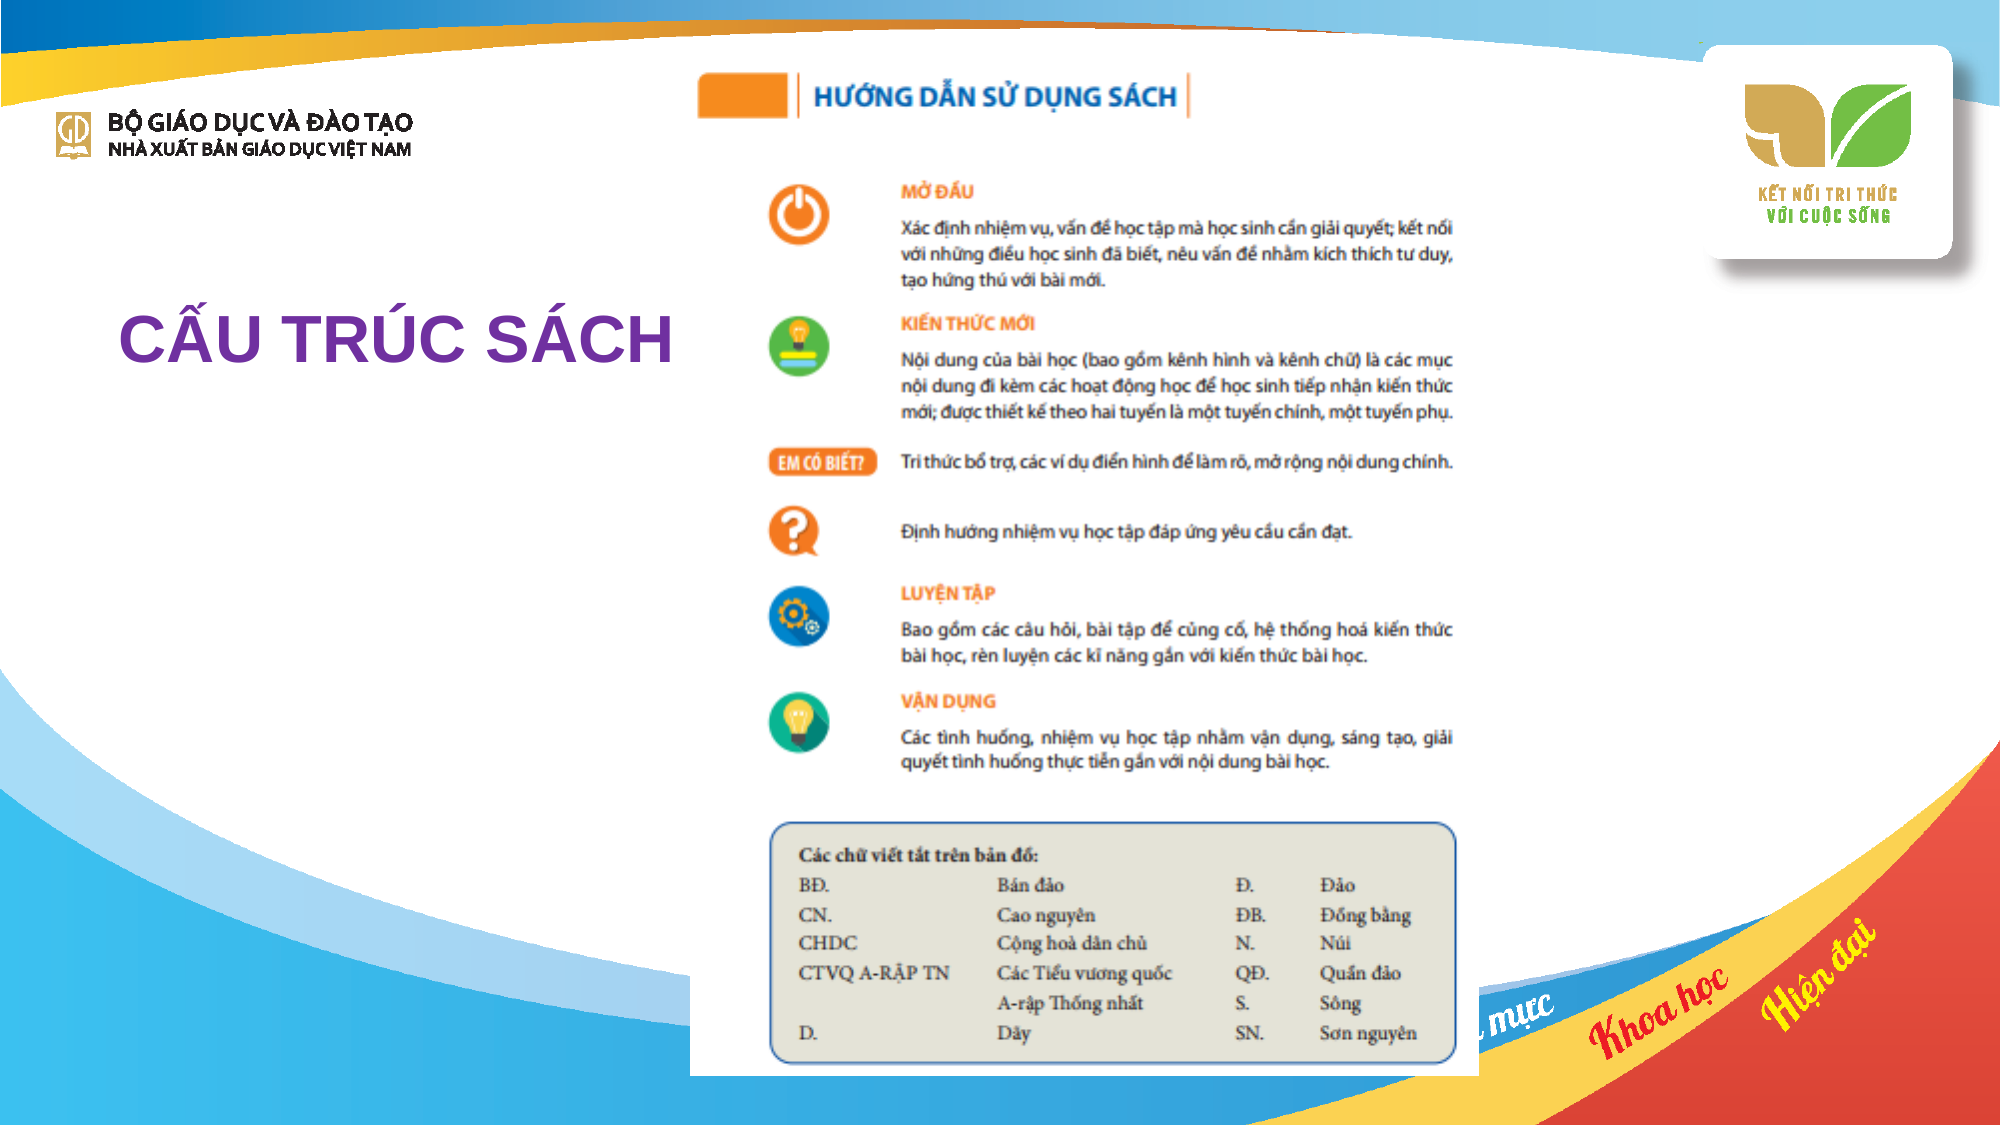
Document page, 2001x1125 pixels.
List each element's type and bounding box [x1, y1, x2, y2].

list [690, 49, 1479, 1076]
picture [0, 0, 2000, 1125]
